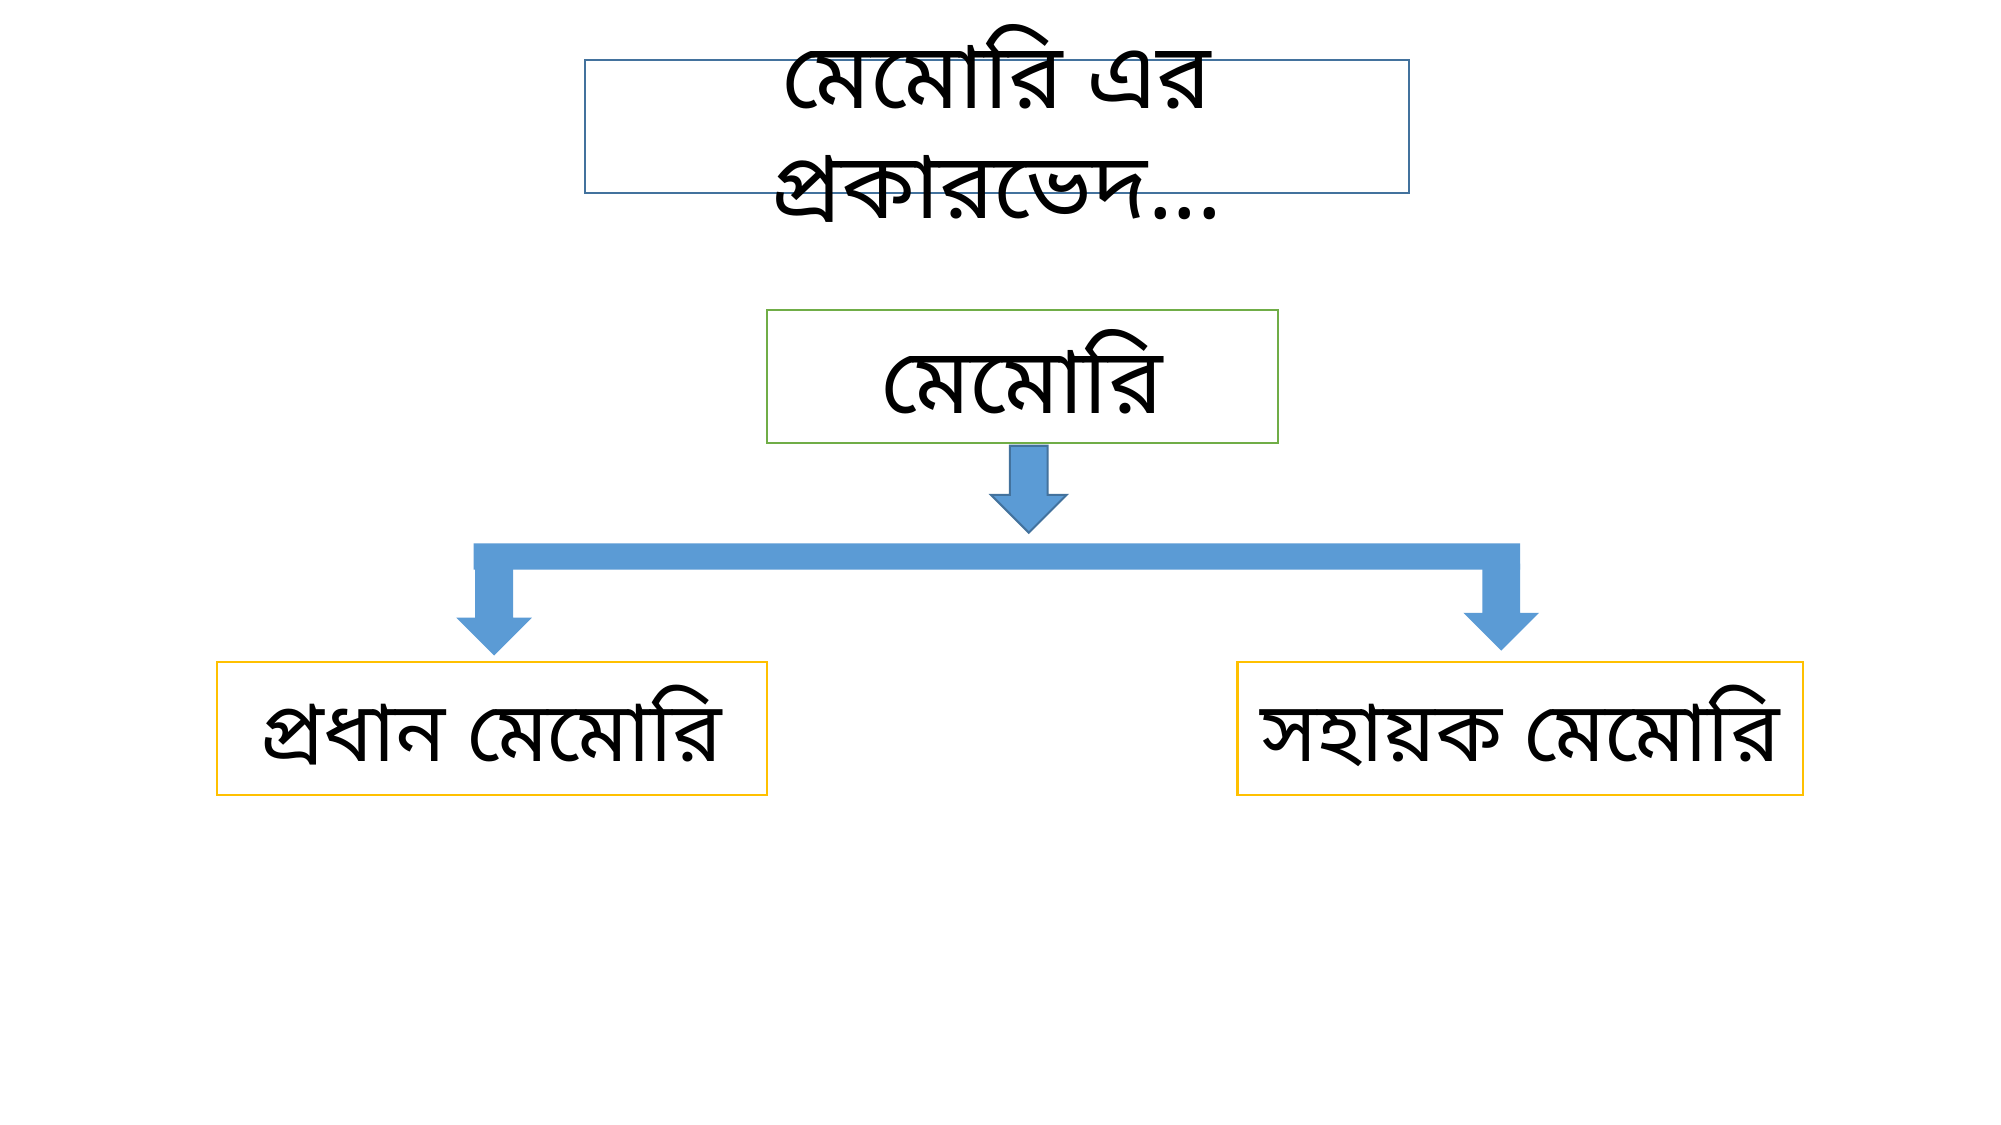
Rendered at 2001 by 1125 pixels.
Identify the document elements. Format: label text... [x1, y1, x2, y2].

text_box [1460, 562, 1542, 653]
text_box [453, 567, 535, 657]
text_box [473, 542, 1521, 571]
text_box মেমোরি এর প্রকারভেদ... [584, 59, 1410, 194]
text_box সহায়ক মেমোরি [1236, 661, 1804, 796]
text_box প্রধান মেমোরি [216, 661, 768, 796]
text_box মেমোরি [766, 309, 1279, 444]
text_box [988, 444, 1070, 535]
